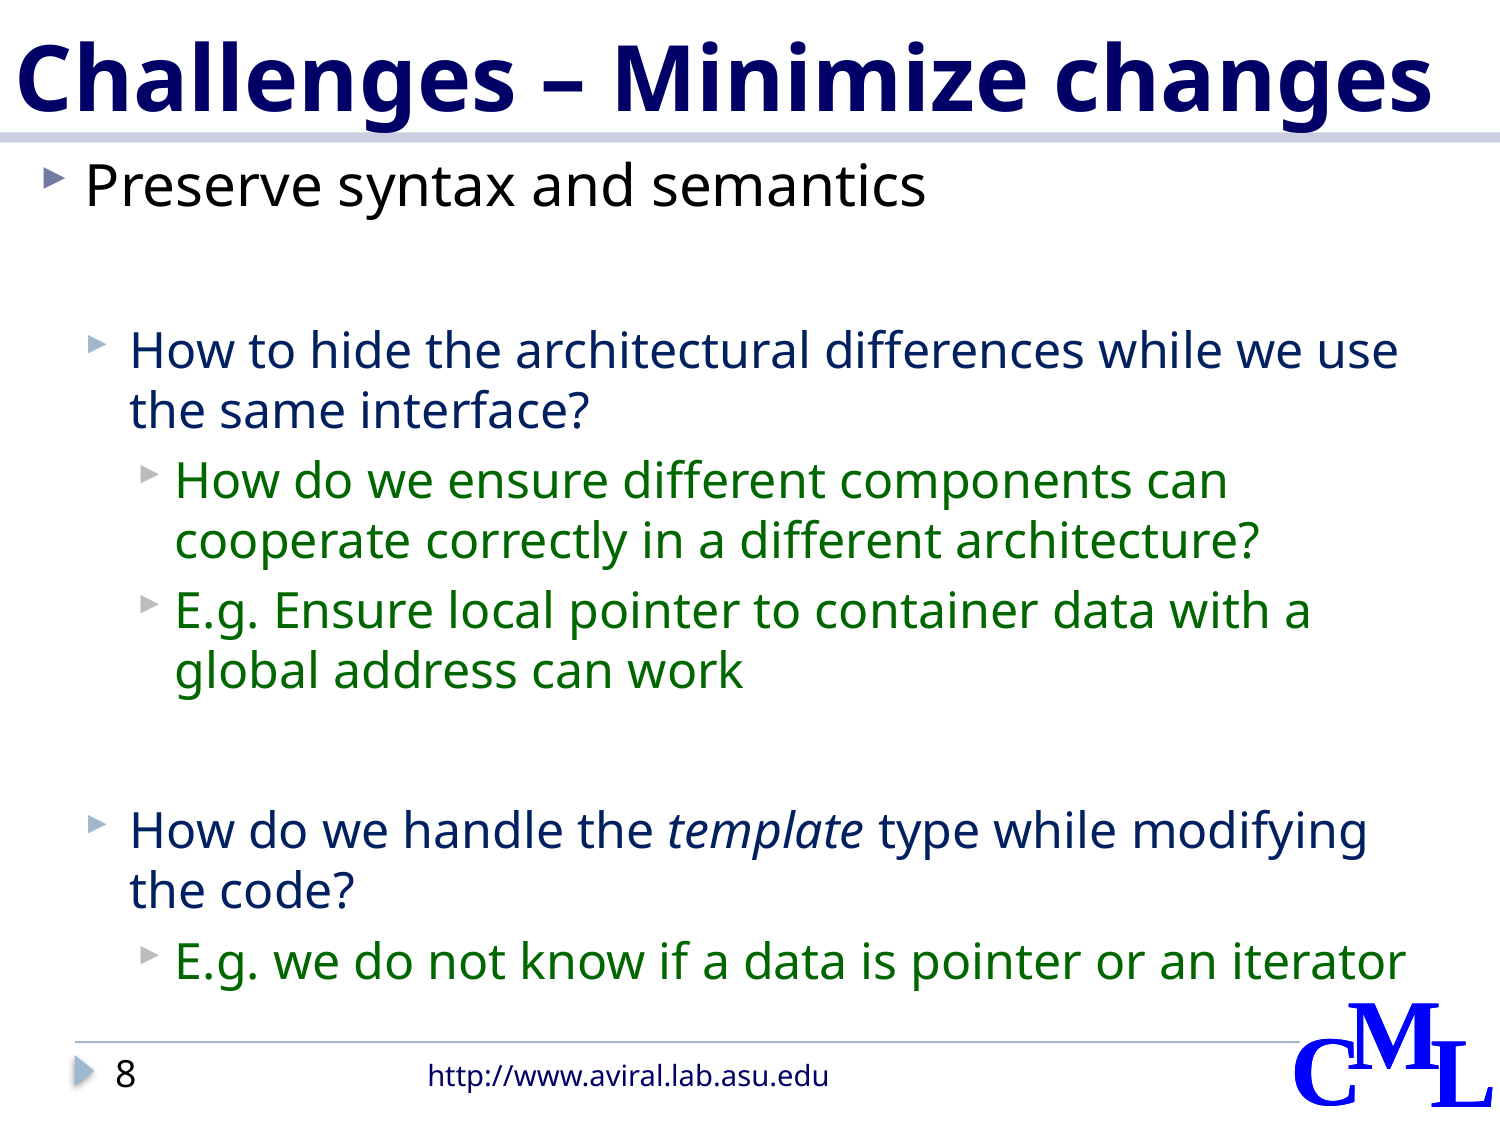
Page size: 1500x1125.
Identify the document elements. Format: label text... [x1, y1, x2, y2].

slide_number 8 [100, 1042, 313, 1103]
title Challenges – Minimize changes [0, 0, 1500, 138]
list Preserve syntax and semantics How to hide the architectural differences while we use the same interface? How do we ensure different components can cooperate correctly in a different architecture? E.g. Ensure local pointer to container data with a global address can work How do we handle the template type while modifying the code? E.g. we do not know if a data is pointer or an iterator [24, 140, 1463, 1000]
